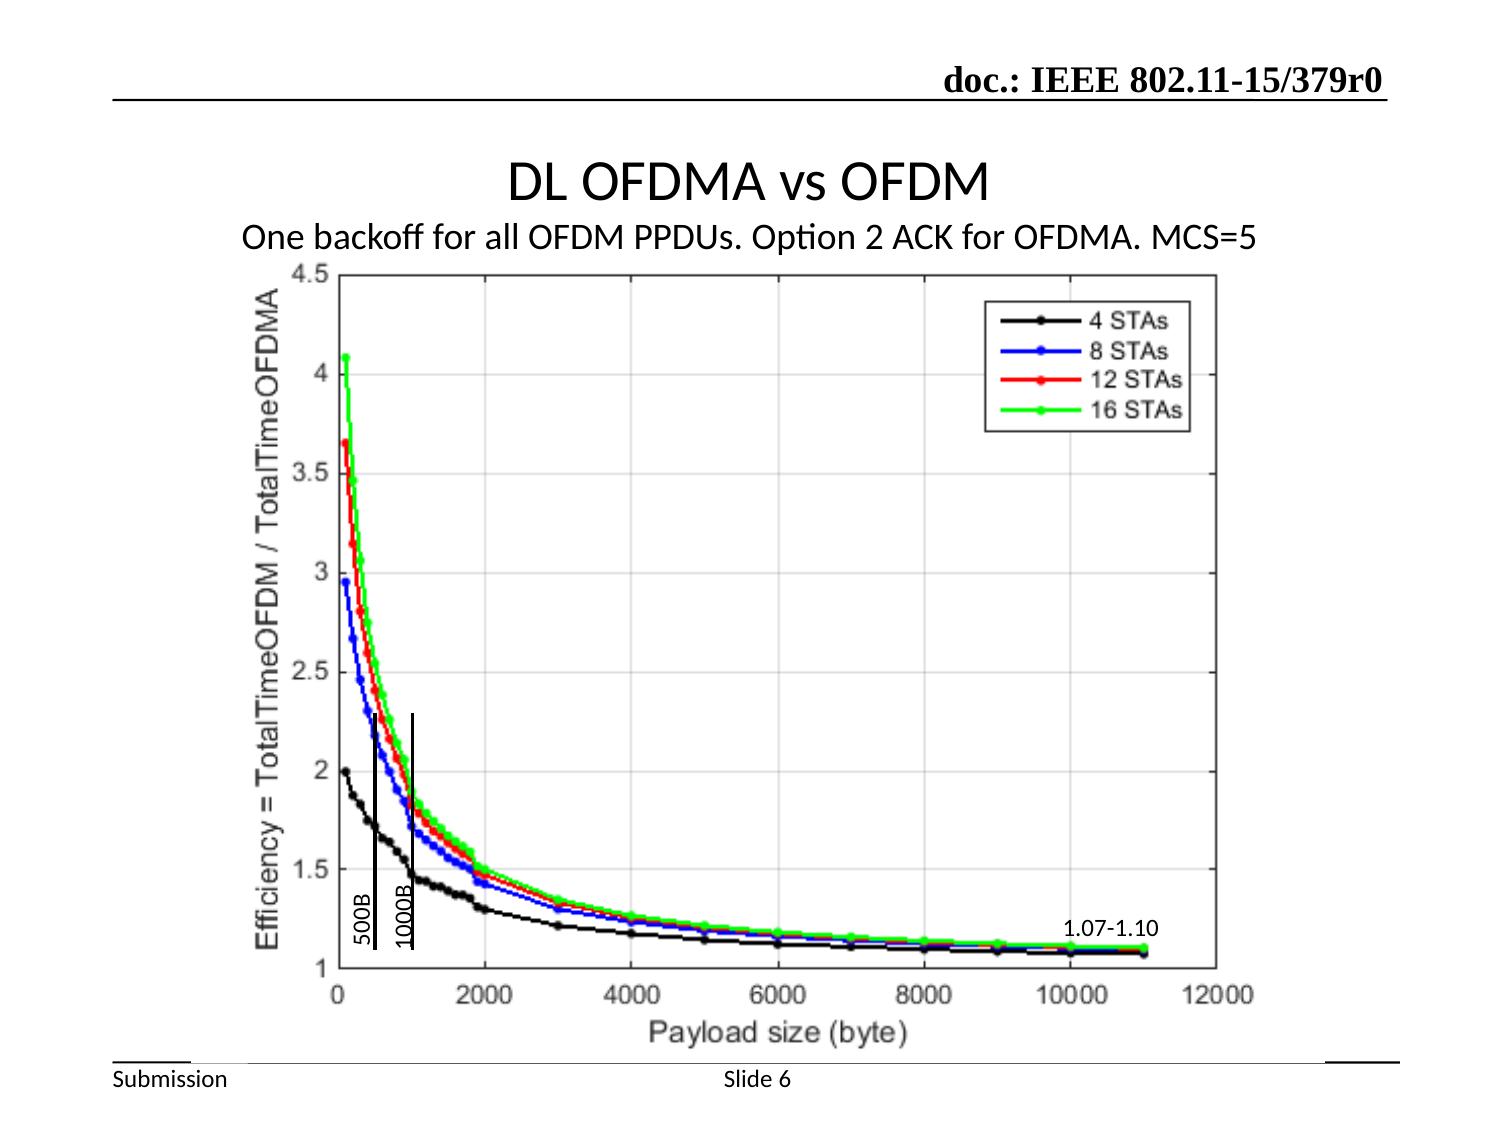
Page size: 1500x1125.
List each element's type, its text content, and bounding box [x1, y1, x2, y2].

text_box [337, 712, 426, 966]
title DL OFDMA vs OFDM One backoff for all OFDM PPDUs. Option 2 ACK for OFDMA. MCS=5 [112, 112, 1388, 288]
picture [191, 212, 1326, 1063]
slide_number Slide 6 [723, 1071, 792, 1093]
